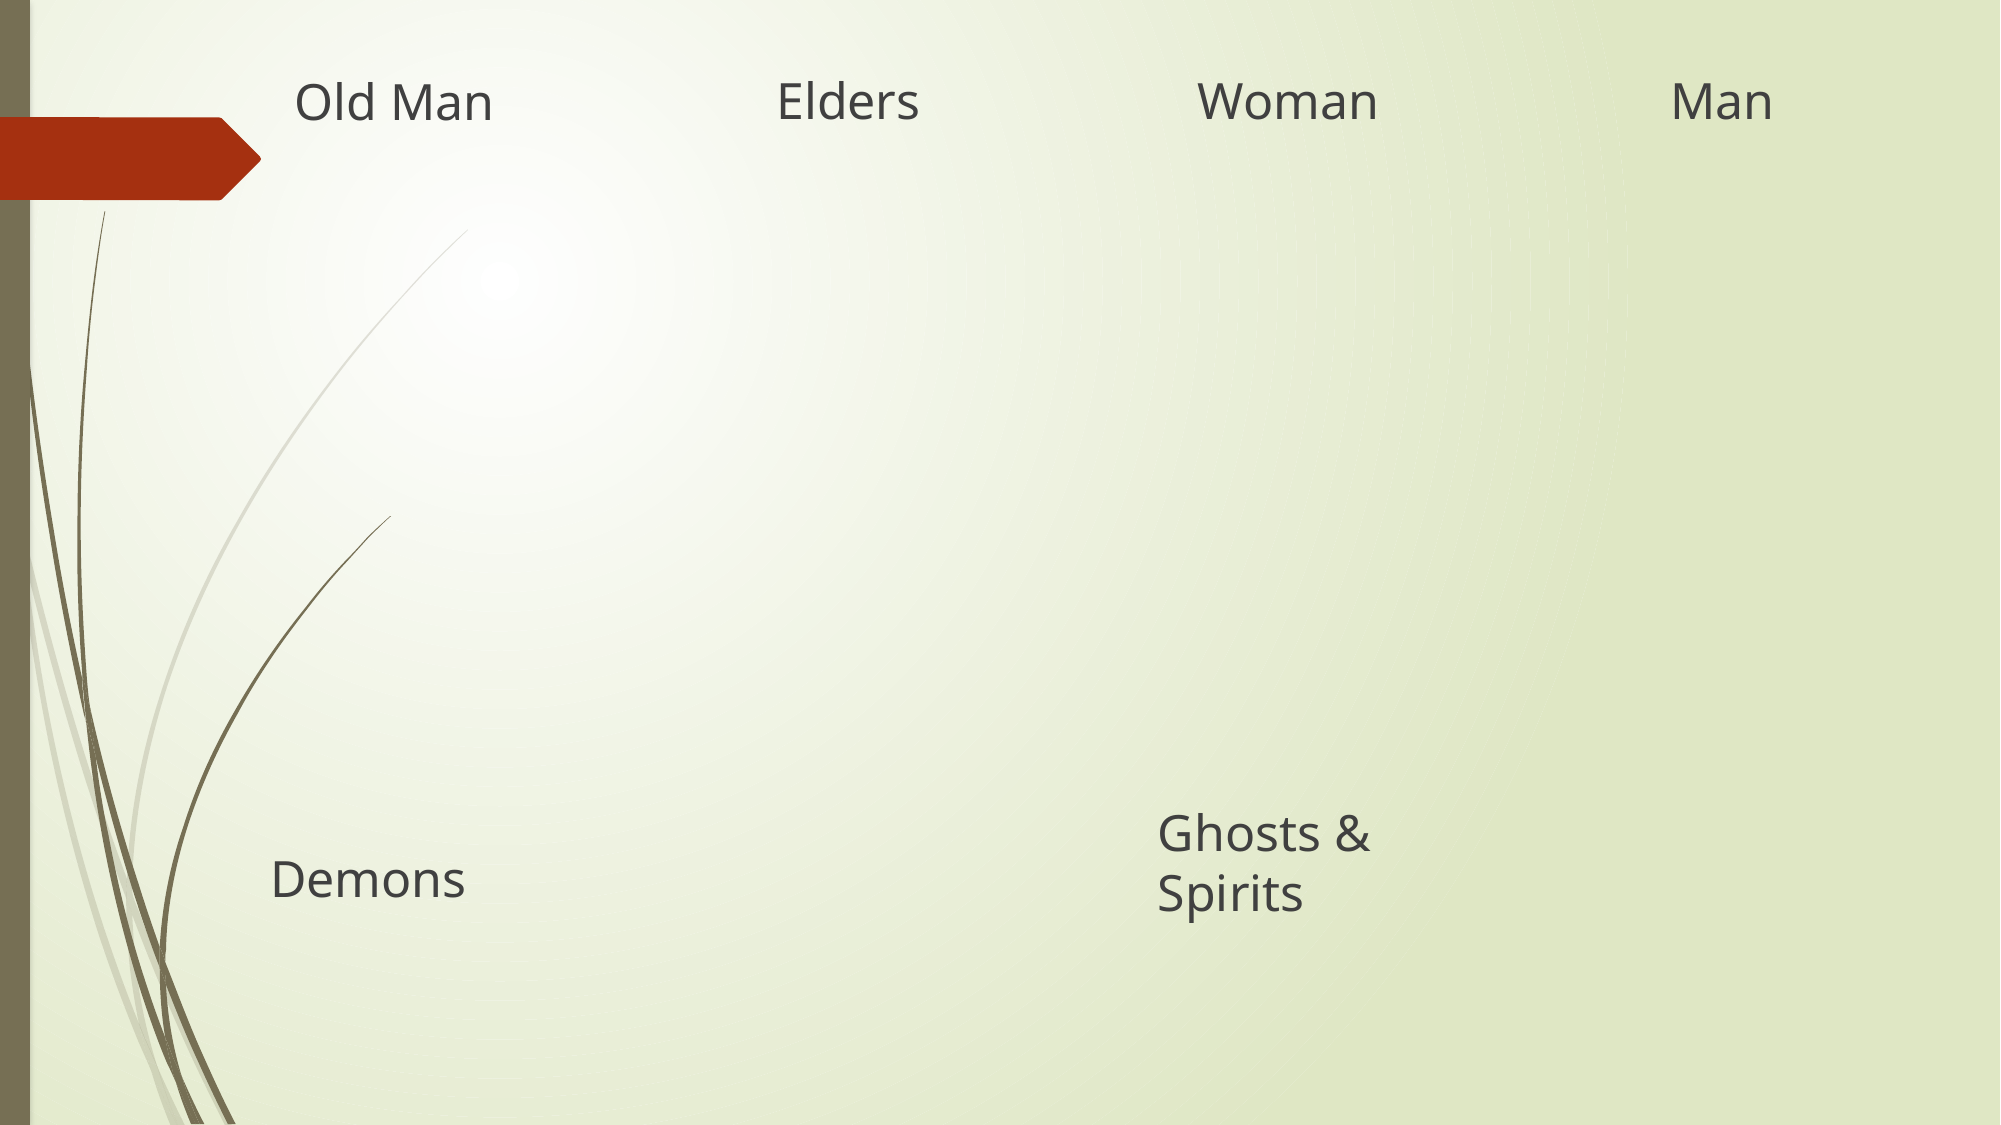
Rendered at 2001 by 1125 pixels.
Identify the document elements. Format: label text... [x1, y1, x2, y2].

text_box Woman [1182, 42, 1421, 138]
text_box Ghosts & Spirits [1142, 806, 1399, 929]
text_box Man [1654, 42, 1853, 138]
list Elders [761, 42, 960, 138]
text_box Demons [255, 820, 489, 915]
list Old Man [279, 43, 518, 138]
